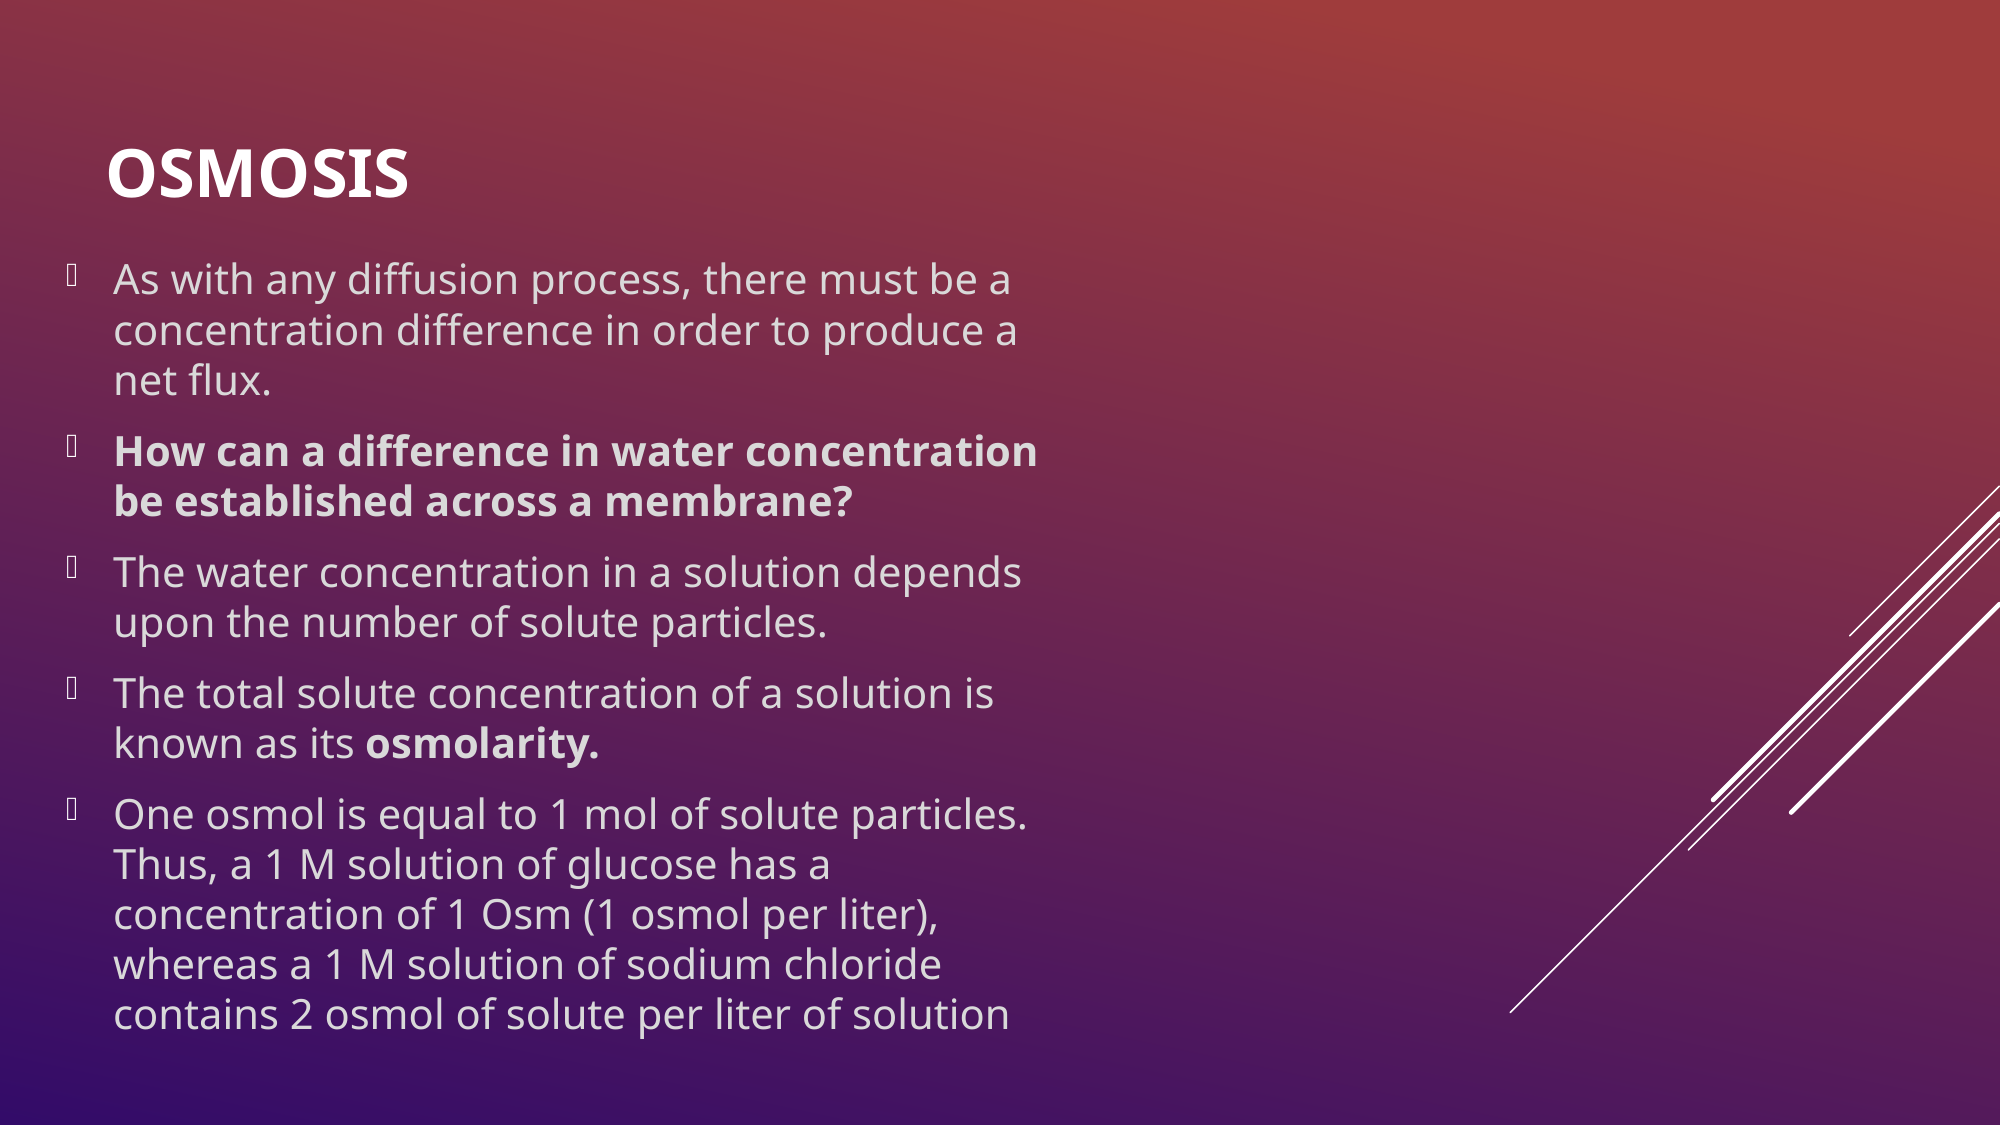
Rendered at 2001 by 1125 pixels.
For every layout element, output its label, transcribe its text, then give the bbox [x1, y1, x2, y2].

list As with any diffusion process, there must be a concentration difference in order to produce a net flux. How can a difference in water concentration be established across a membrane? The water concentration in a solution depends upon the number of solute particles. The total solute concentration of a solution is known as its osmolarity. One osmol is equal to 1 mol of solute particles. Thus, a 1 M solution of glucose has a concentration of 1 Osm (1 osmol per liter), whereas a 1 M solution of sodium chloride contains 2 osmol of solute per liter of solution [51, 237, 1064, 1054]
title OSMOSIS [90, 46, 1966, 294]
